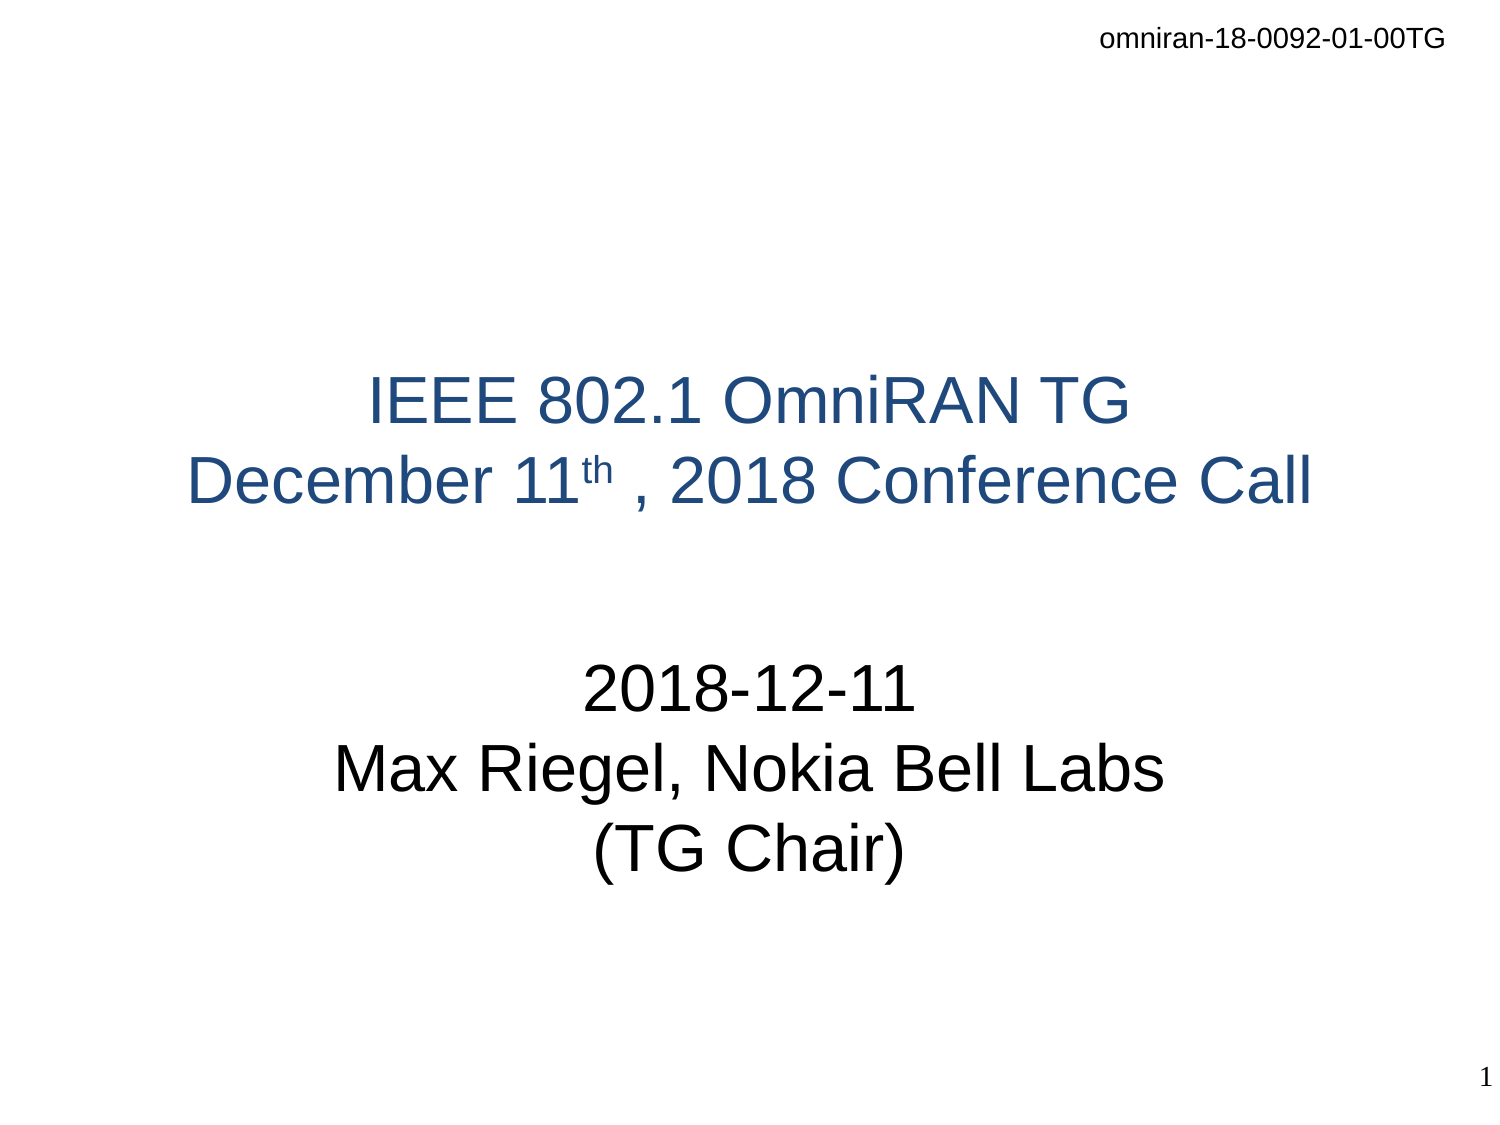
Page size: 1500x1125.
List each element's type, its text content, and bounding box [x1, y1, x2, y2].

title IEEE 802.1 OmniRAN TG December 11th , 2018 Conference Call [112, 349, 1388, 591]
subtitle 2018-12-11 Max Riegel, Nokia Bell Labs (TG Chair) [225, 637, 1275, 925]
